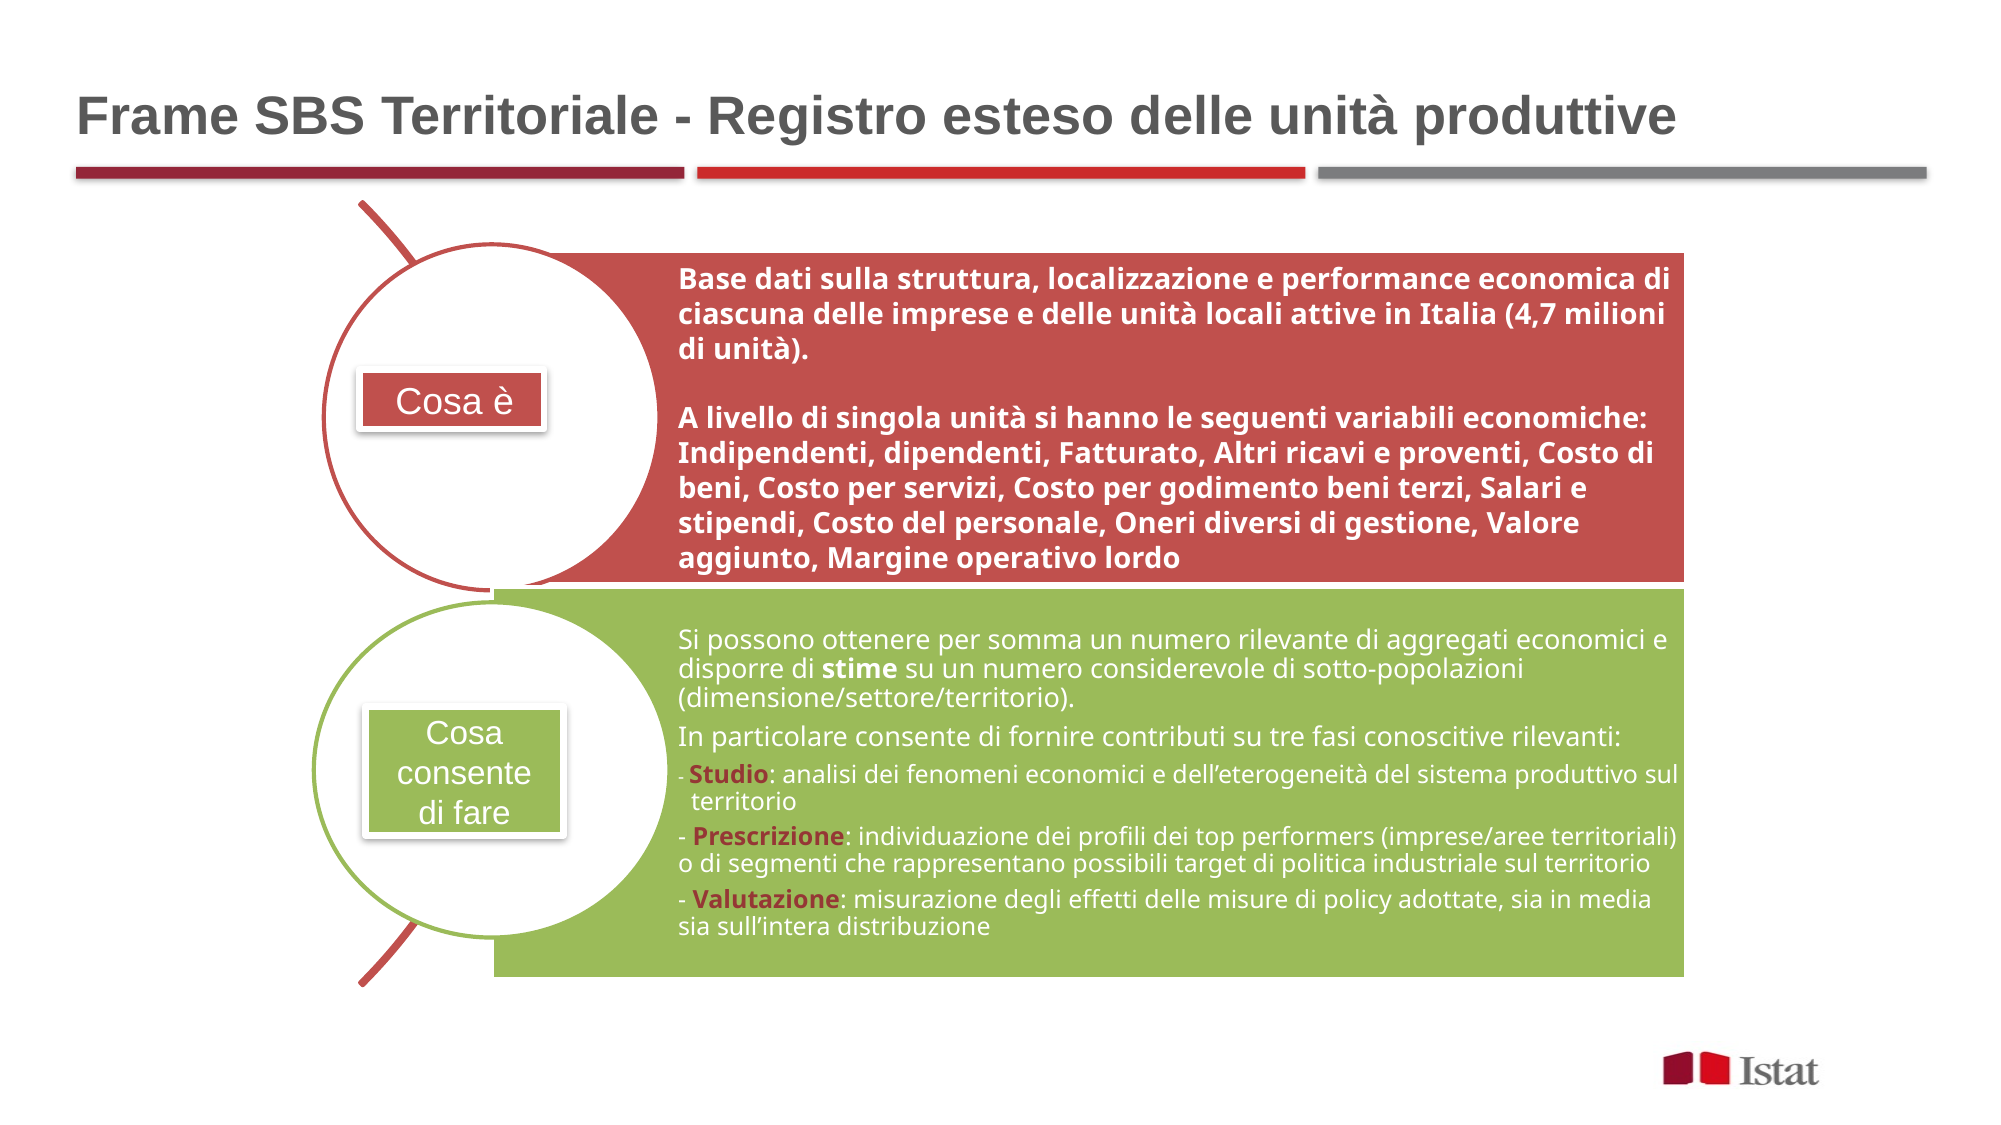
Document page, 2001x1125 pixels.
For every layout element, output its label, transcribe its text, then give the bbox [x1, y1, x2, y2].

text_box [75, 166, 685, 179]
text_box Frame SBS Territoriale - Registro esteso delle unità produttive [76, 82, 1926, 146]
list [324, 182, 1676, 1006]
picture [1653, 1041, 1830, 1096]
text_box [1318, 166, 1927, 179]
text_box [697, 166, 1306, 179]
